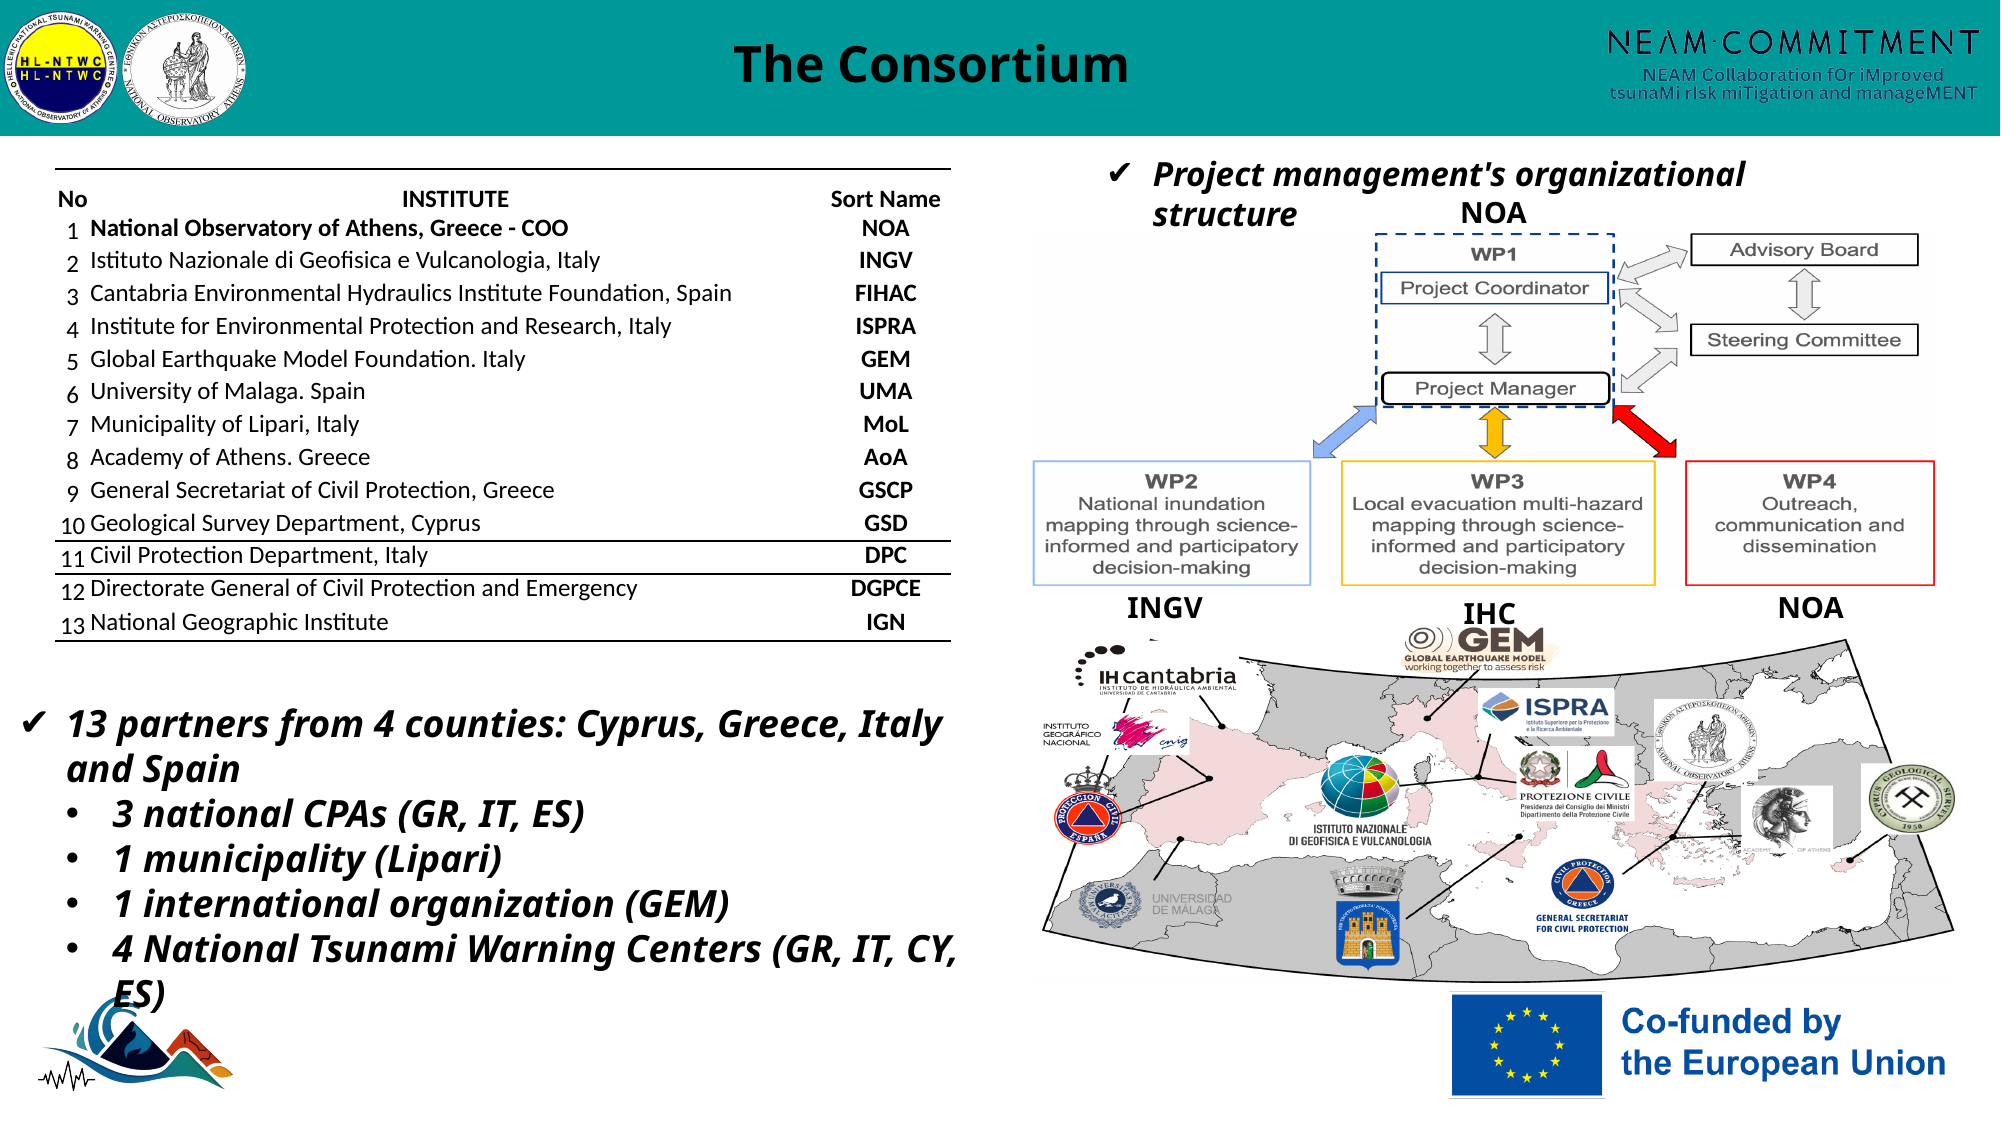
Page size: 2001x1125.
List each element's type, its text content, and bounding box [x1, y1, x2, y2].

table_cell GSD [821, 508, 951, 540]
table_cell DPC [821, 542, 951, 573]
table_cell National Observatory of Athens, Greece - COO [90, 213, 821, 246]
table_cell Geological Survey Department, Cyprus [90, 508, 821, 540]
table_cell ISPRA [821, 312, 951, 344]
table_cell 7 [55, 410, 90, 443]
table_cell 9 [55, 476, 90, 508]
text_box 13 partners from 4 counties: Cyprus, Greece, Italy and Spain 3 national CPAs (GR, IT, ES) 1 municipality (Lipari) 1 international organization (GEM) 4 National Tsunami Warning Centers (GR, IT, CY, ES) [3, 692, 1010, 1023]
table_cell UMA [821, 377, 951, 410]
table_header Sort Name [821, 170, 951, 213]
picture [1445, 988, 1983, 1102]
picture [34, 1023, 241, 1091]
table_cell Istituto Nazionale di Geofisica e Vulcanologia, Italy [90, 246, 821, 279]
picture [1605, 23, 1983, 106]
table_cell 6 [55, 377, 90, 410]
table_cell 1 [55, 213, 90, 246]
text_box The Consortium [274, 35, 1590, 98]
table_cell GSCP [821, 476, 951, 508]
table_cell Civil Protection Department, Italy [90, 542, 821, 573]
table_cell 12 [55, 575, 90, 607]
table_cell Academy of Athens. Greece [90, 443, 821, 476]
table_cell FIHAC [821, 279, 951, 312]
table_cell NOA [821, 213, 951, 246]
table_cell National Geographic Institute [90, 607, 821, 640]
table_cell MoL [821, 410, 951, 443]
picture [3, 11, 118, 124]
table_cell 10 [55, 508, 90, 540]
table_cell Cantabria Environmental Hydraulics Institute Foundation, Spain [90, 279, 821, 312]
table_cell Global Earthquake Model Foundation. Italy [90, 344, 821, 377]
picture [122, 13, 246, 126]
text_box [1029, 145, 1938, 632]
table_cell IGN [821, 607, 951, 640]
table_cell DGPCE [821, 575, 951, 607]
table_cell INGV [821, 246, 951, 279]
table_cell 8 [55, 443, 90, 476]
table_cell GEM [821, 344, 951, 377]
table_cell 4 [55, 312, 90, 344]
table_cell AoA [821, 443, 951, 476]
table_cell Directorate General of Civil Protection and Emergency [90, 575, 821, 607]
table_cell University of Malaga. Spain [90, 377, 821, 410]
table_cell 13 [55, 607, 90, 640]
table_cell General Secretariat of Civil Protection, Greece [90, 476, 821, 508]
table_cell Institute for Environmental Protection and Research, Italy [90, 312, 821, 344]
table_cell 11 [55, 542, 90, 573]
table_cell 3 [55, 279, 90, 312]
table_cell 2 [55, 246, 90, 279]
table_cell 5 [55, 344, 90, 377]
table_header No [55, 170, 90, 213]
picture [1029, 609, 1958, 984]
table_cell Municipality of Lipari, Italy [90, 410, 821, 443]
table_header INSTITUTE [90, 170, 821, 213]
